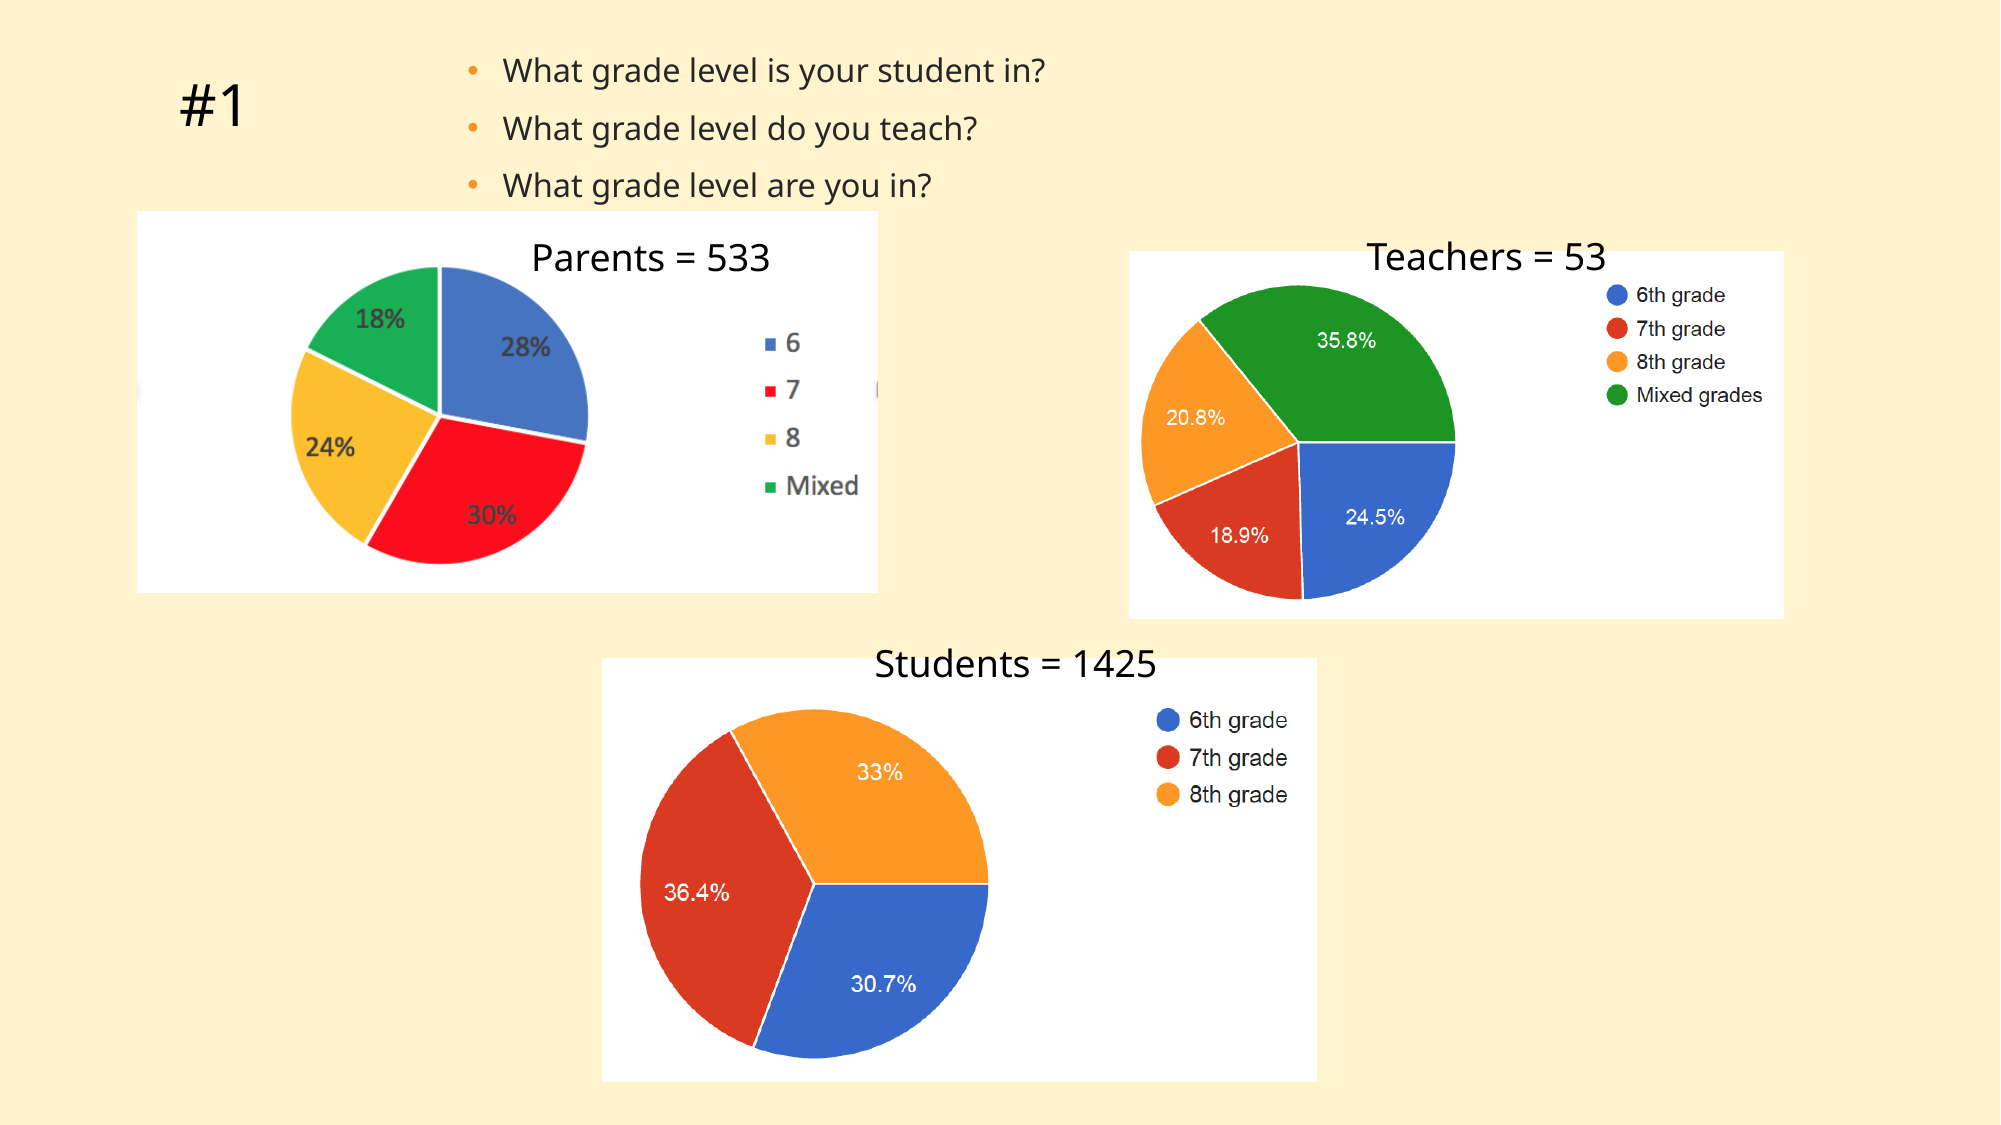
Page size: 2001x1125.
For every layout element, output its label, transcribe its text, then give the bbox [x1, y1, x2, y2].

text_box Teachers = 53 [1351, 225, 1622, 251]
text_box Students = 1425 [859, 632, 1173, 658]
list What grade level is your student in? What grade level do you teach? What grade level are you in? [452, 42, 1863, 213]
picture [137, 211, 878, 593]
text_box #1 [165, 61, 266, 146]
picture [1129, 251, 1784, 619]
picture [602, 658, 1317, 1082]
